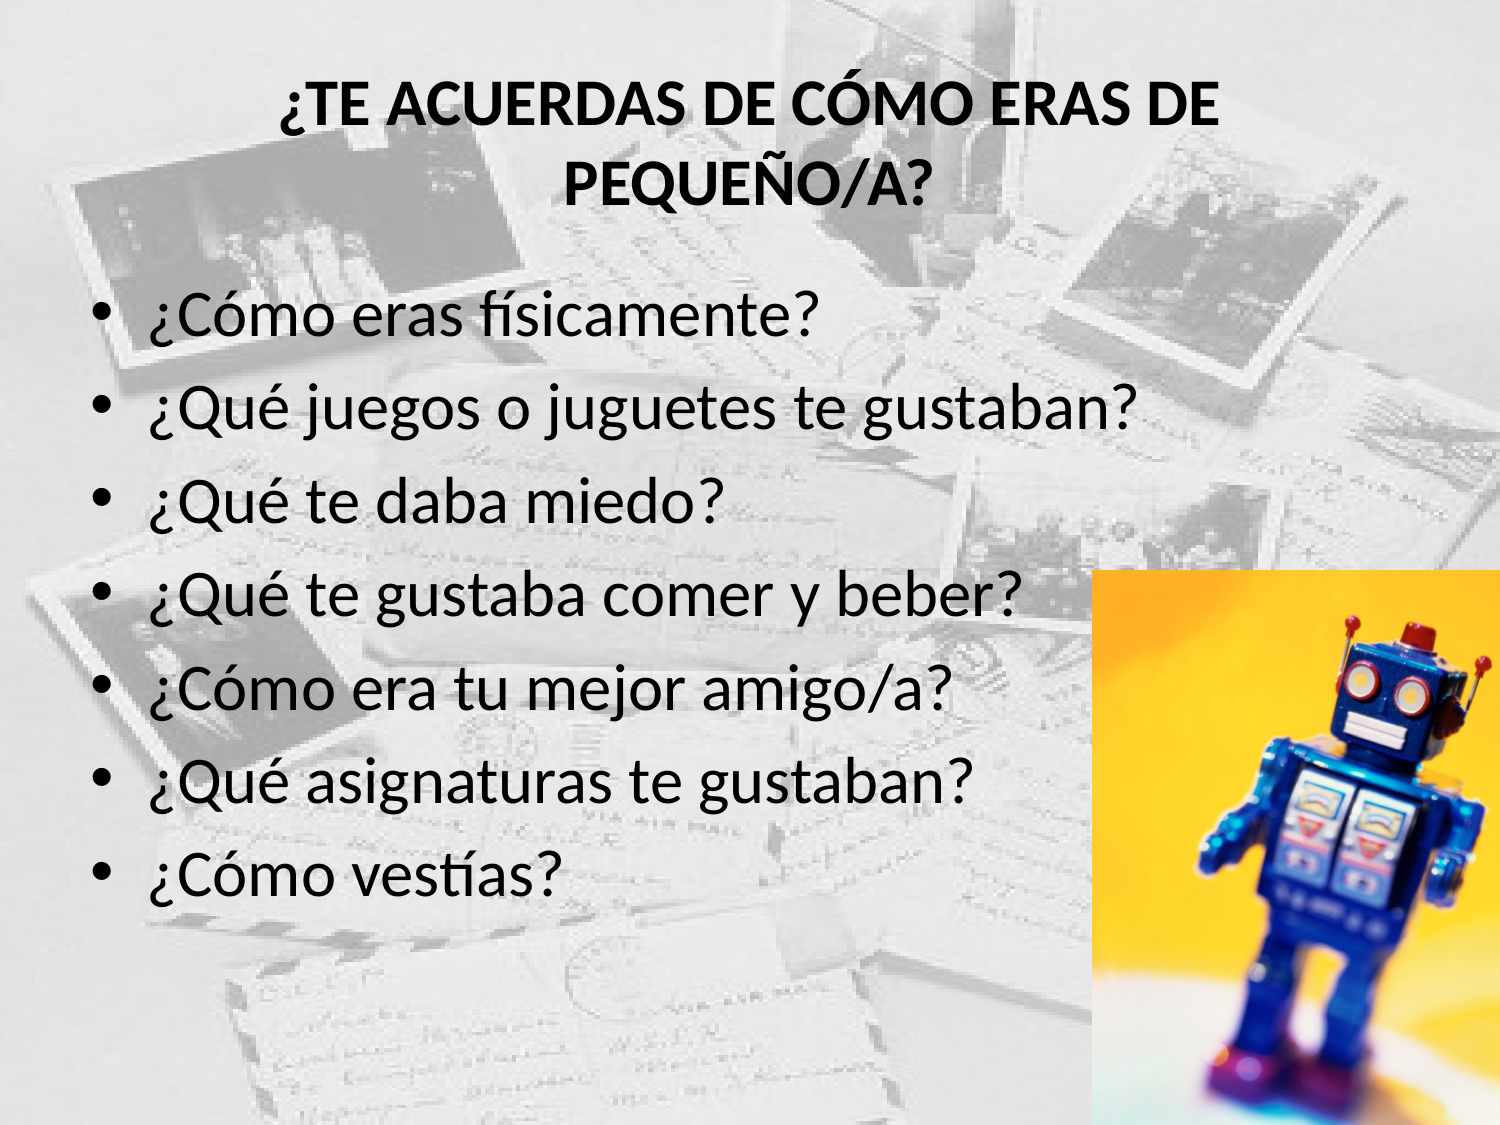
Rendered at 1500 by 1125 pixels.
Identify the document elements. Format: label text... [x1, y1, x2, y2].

title ¿TE ACUERDAS DE CÓMO ERAS DE PEQUEÑO/A? [75, 45, 1425, 233]
picture [1092, 569, 1500, 1125]
list ¿Cómo eras físicamente? ¿Qué juegos o juguetes te gustaban? ¿Qué te daba miedo? ¿Qué te gustaba comer y beber? ¿Cómo era tu mejor amigo/a? ¿Qué asignaturas te gustaban? ¿Cómo vestías? [75, 262, 1425, 1005]
